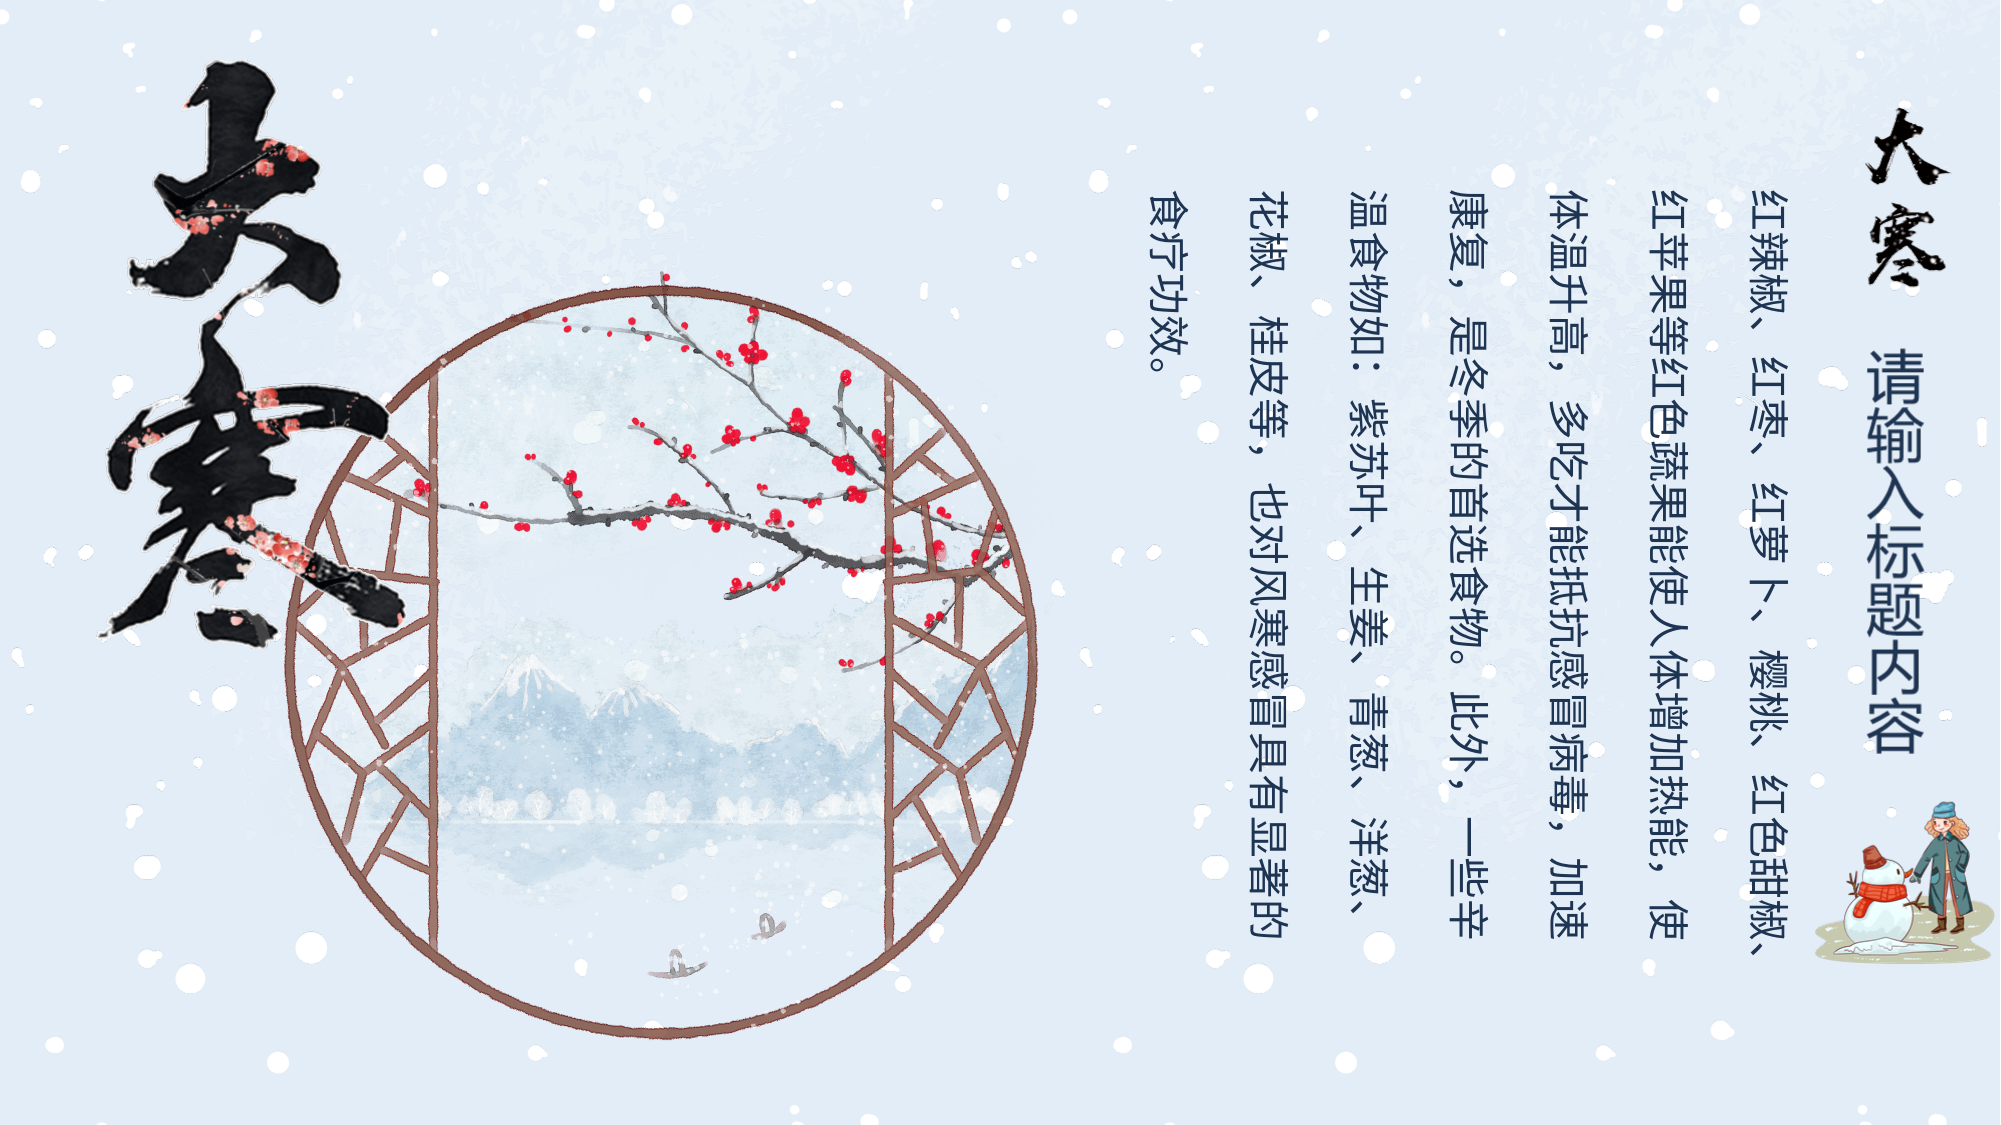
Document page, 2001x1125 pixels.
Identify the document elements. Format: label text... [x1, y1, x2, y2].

text_box 红辣椒、红枣、红萝卜、樱桃、红色甜椒、红苹果等红色蔬果能使人体增加热能，使体温升高，多吃才能抵抗感冒病毒，加速康复，是冬季的首选食物。此外，一些辛温食物如：紫苏叶、生姜、青葱、洋葱、花椒、桂皮等，也对风寒感冒具有显著的食疗功效。 [1216, 175, 1786, 984]
picture [0, 0, 2000, 1125]
